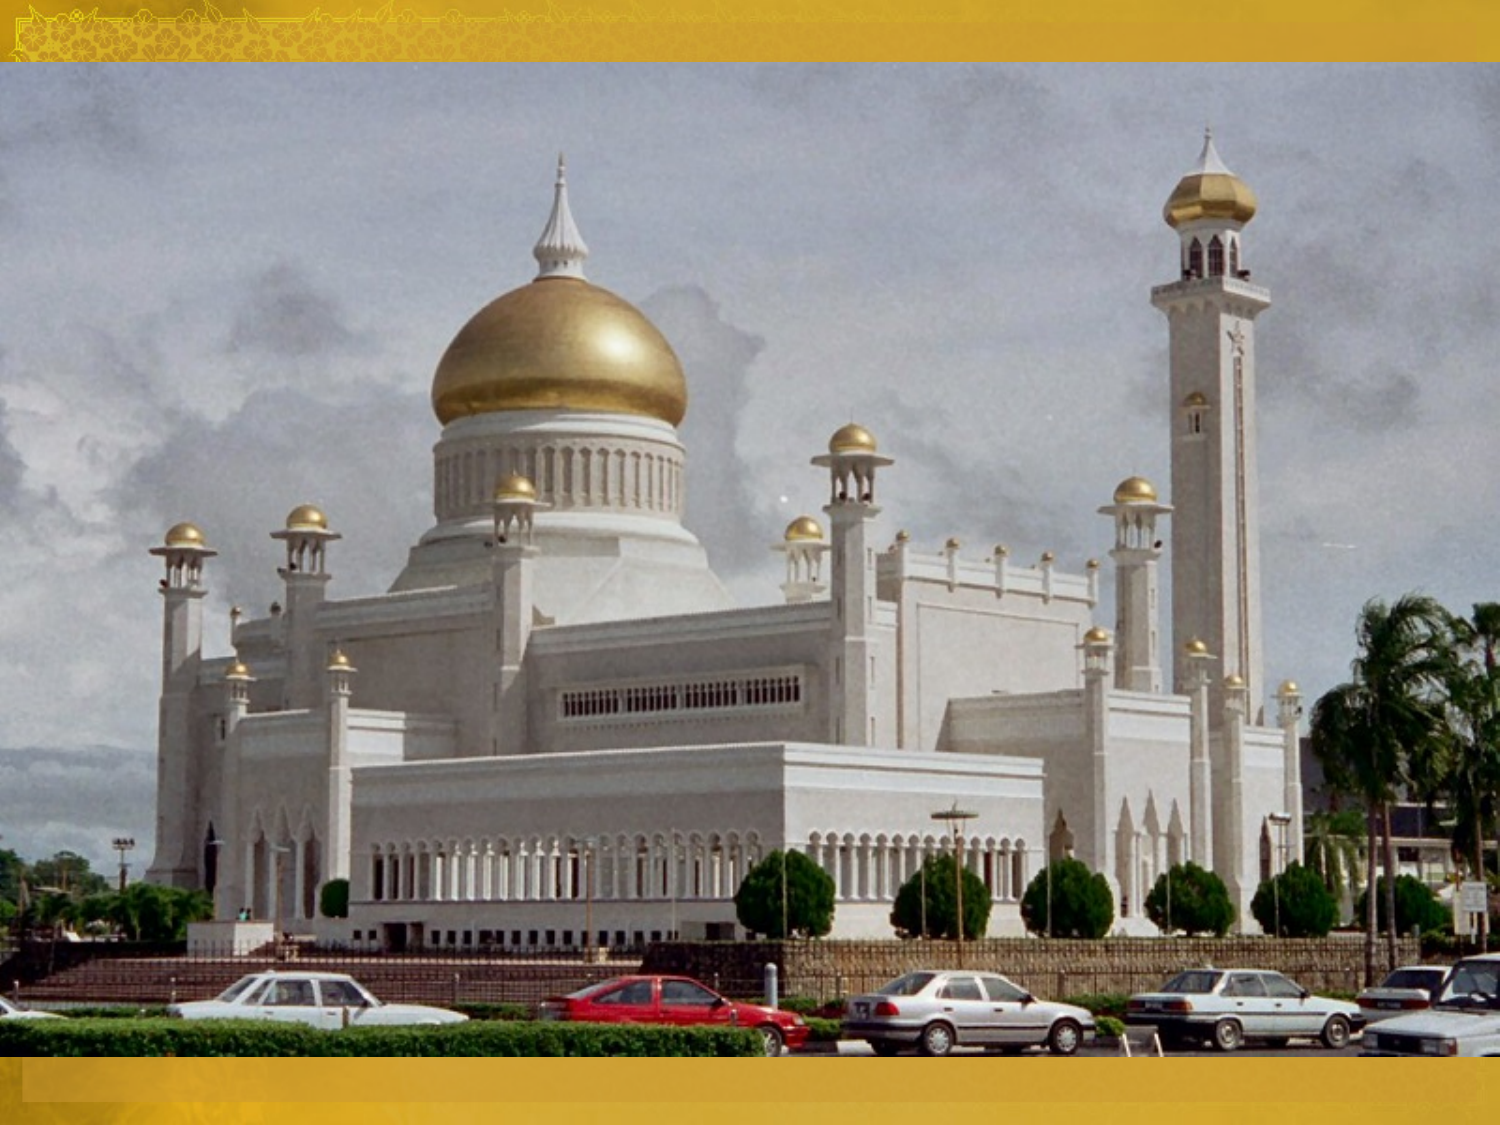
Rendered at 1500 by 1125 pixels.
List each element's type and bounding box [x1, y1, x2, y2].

picture [0, 0, 1500, 62]
picture [0, 1057, 1500, 1125]
list [0, 62, 1500, 1057]
